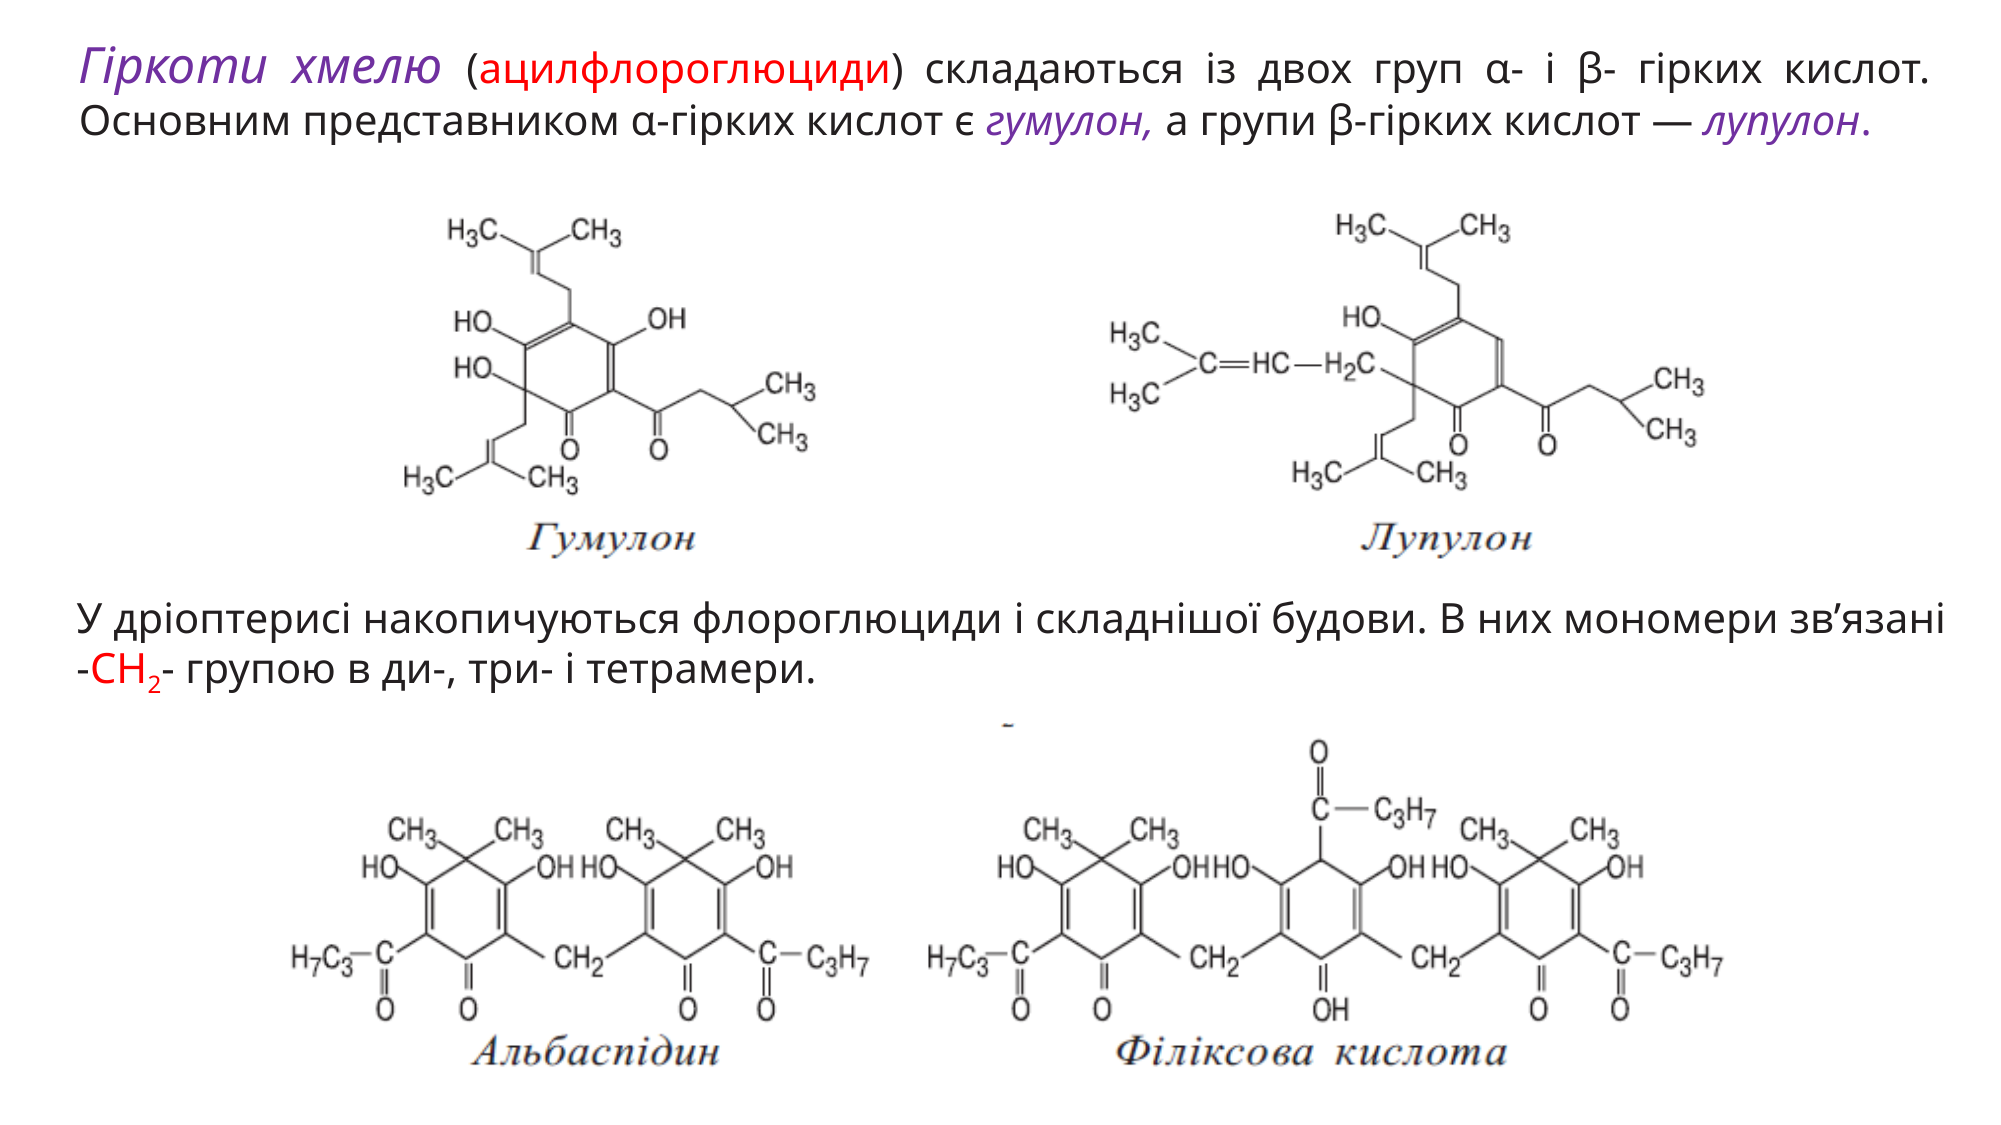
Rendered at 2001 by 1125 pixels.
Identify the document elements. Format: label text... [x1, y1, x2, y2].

picture [335, 202, 1761, 576]
text_box У дріоптерисі накопичуються флороглюциди і складнішої будови. В них мономери зв’язані -СН2- групою в ди-, три- і тетрамери. [61, 584, 1961, 706]
text_box Гіркоти хмелю (ацилфлороглюциди) складаються із двох груп α- і β- гірких кислот. Основним представником α-гірких кислот є гумулон, а групи β-гірких кислот — лупулон. [63, 25, 1946, 151]
picture [257, 723, 1756, 1095]
